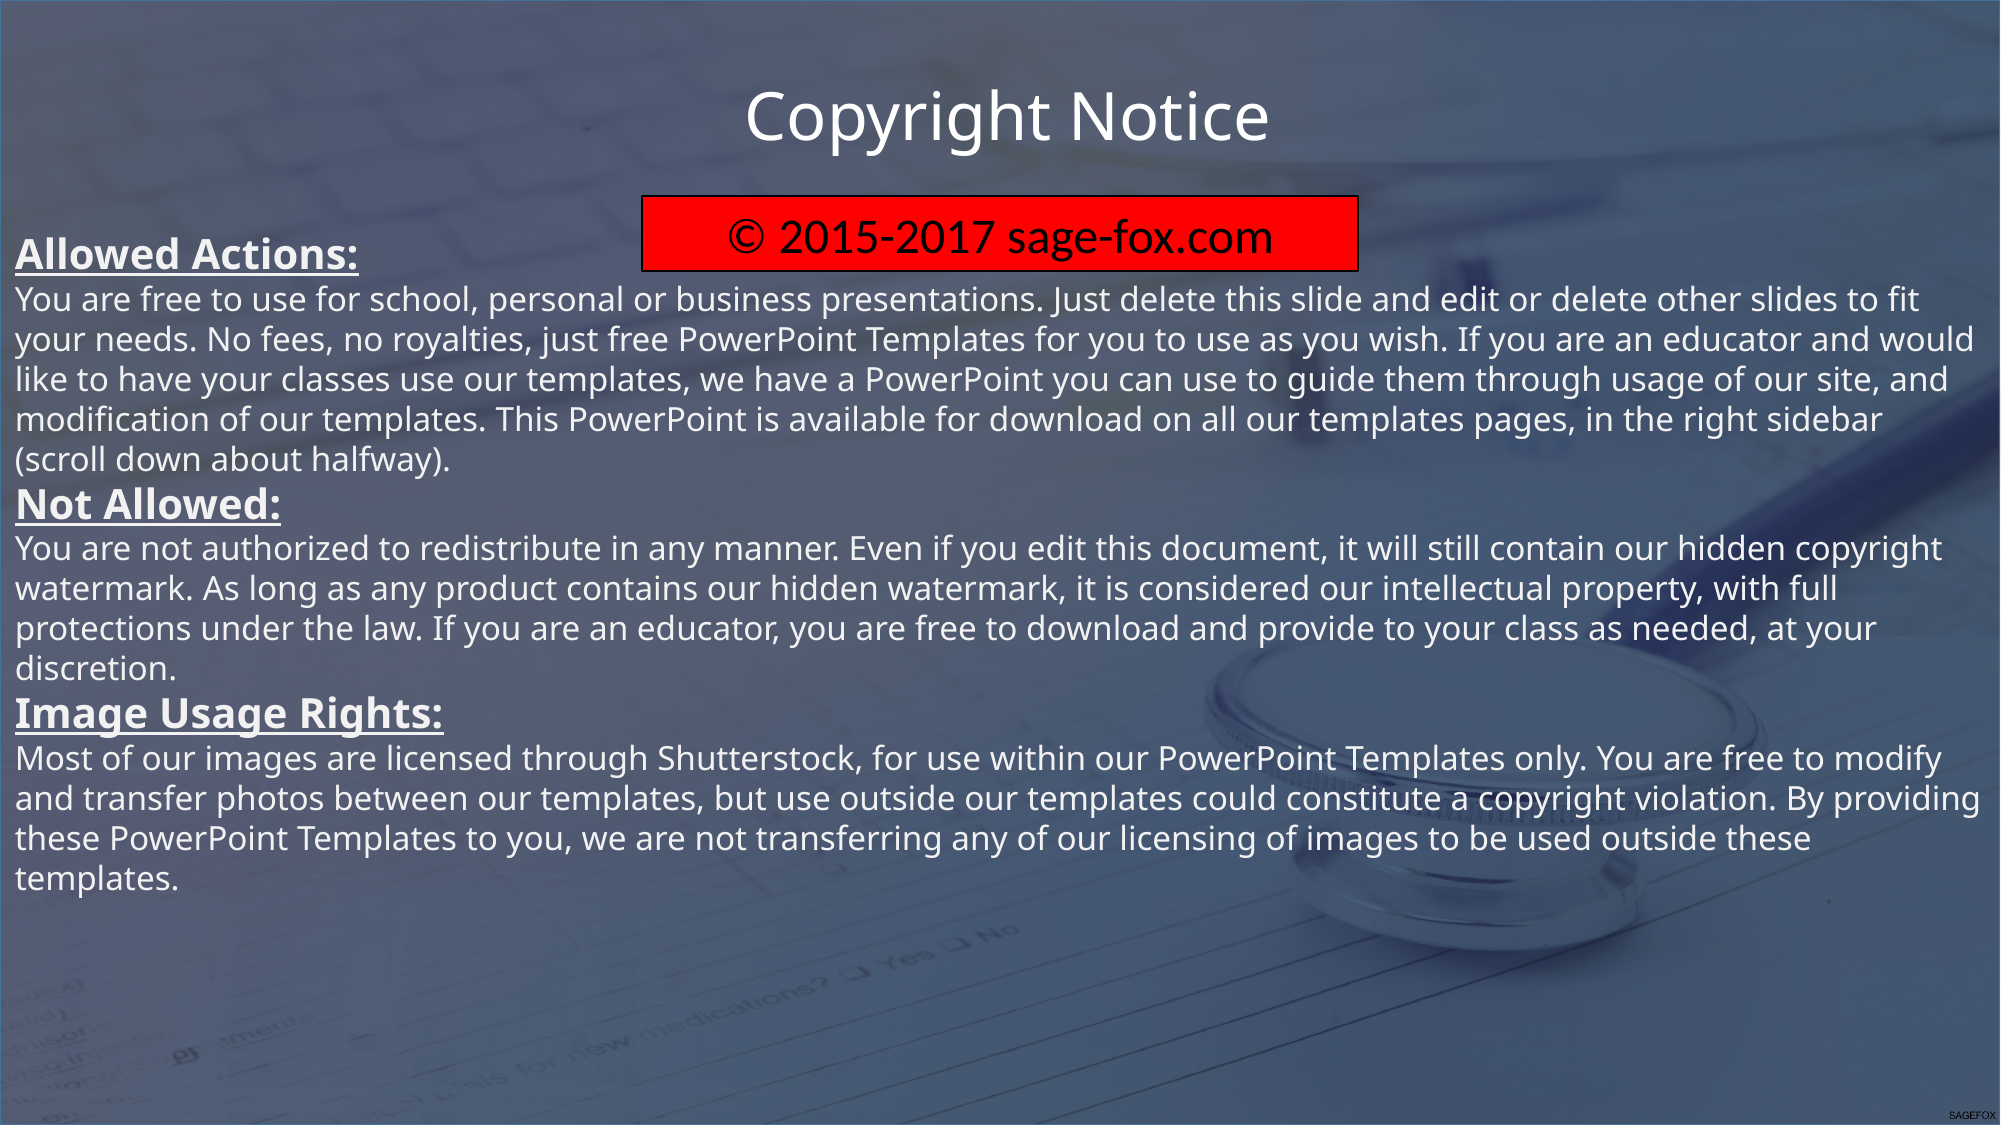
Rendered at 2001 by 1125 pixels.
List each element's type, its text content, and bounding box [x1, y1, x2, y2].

title Copyright Notice [493, 60, 1524, 178]
text_box © 2015-2017 sage-fox.com [641, 196, 1358, 272]
text_box Allowed Actions: You are free to use for school, personal or business presentations. Just delete this slide and edit or delete other slides to fit your needs. No fees, no royalties, just free PowerPoint Templates for you to use as you wish. If you are an educator and would like to have your classes use our templates, we have a PowerPoint you can use to guide them through usage of our site, and modification of our templates. This PowerPoint is available for download on all our templates pages, in the right sidebar (scroll down about halfway). Not Allowed: You are not authorized to redistribute in any manner. Even if you edit this document, it will still contain our hidden copyright watermark. As long as any product contains our hidden watermark, it is considered our intellectual property, with full protections under the law. If you are an educator, you are free to download and provide to your class as needed, at your discretion. Image Usage Rights: Most of our images are licensed through Shutterstock, for use within our PowerPoint Templates only. You are free to modify and transfer photos between our templates, but use outside our templates could constitute a copyright violation. By providing these PowerPoint Templates to you, we are not transferring any of our licensing of images to be used outside these templates. [0, 0, 2000, 1125]
